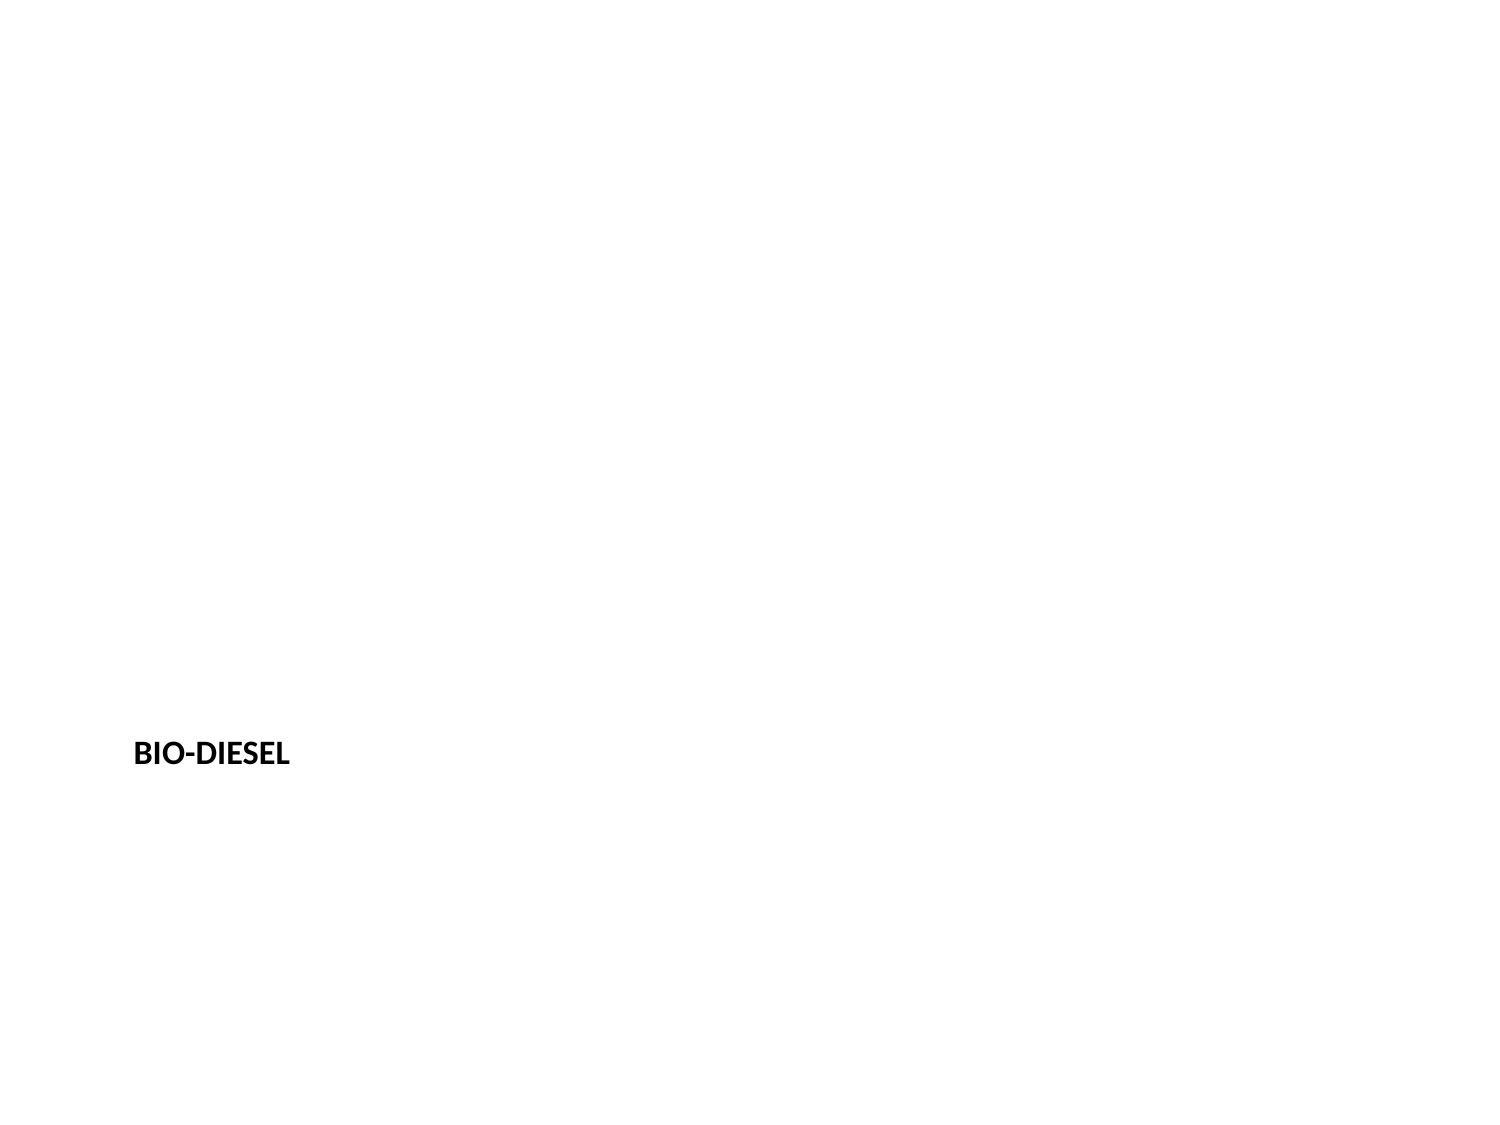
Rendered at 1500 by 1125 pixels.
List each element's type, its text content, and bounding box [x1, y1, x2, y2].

title BIO-DIESEL [118, 722, 1394, 947]
